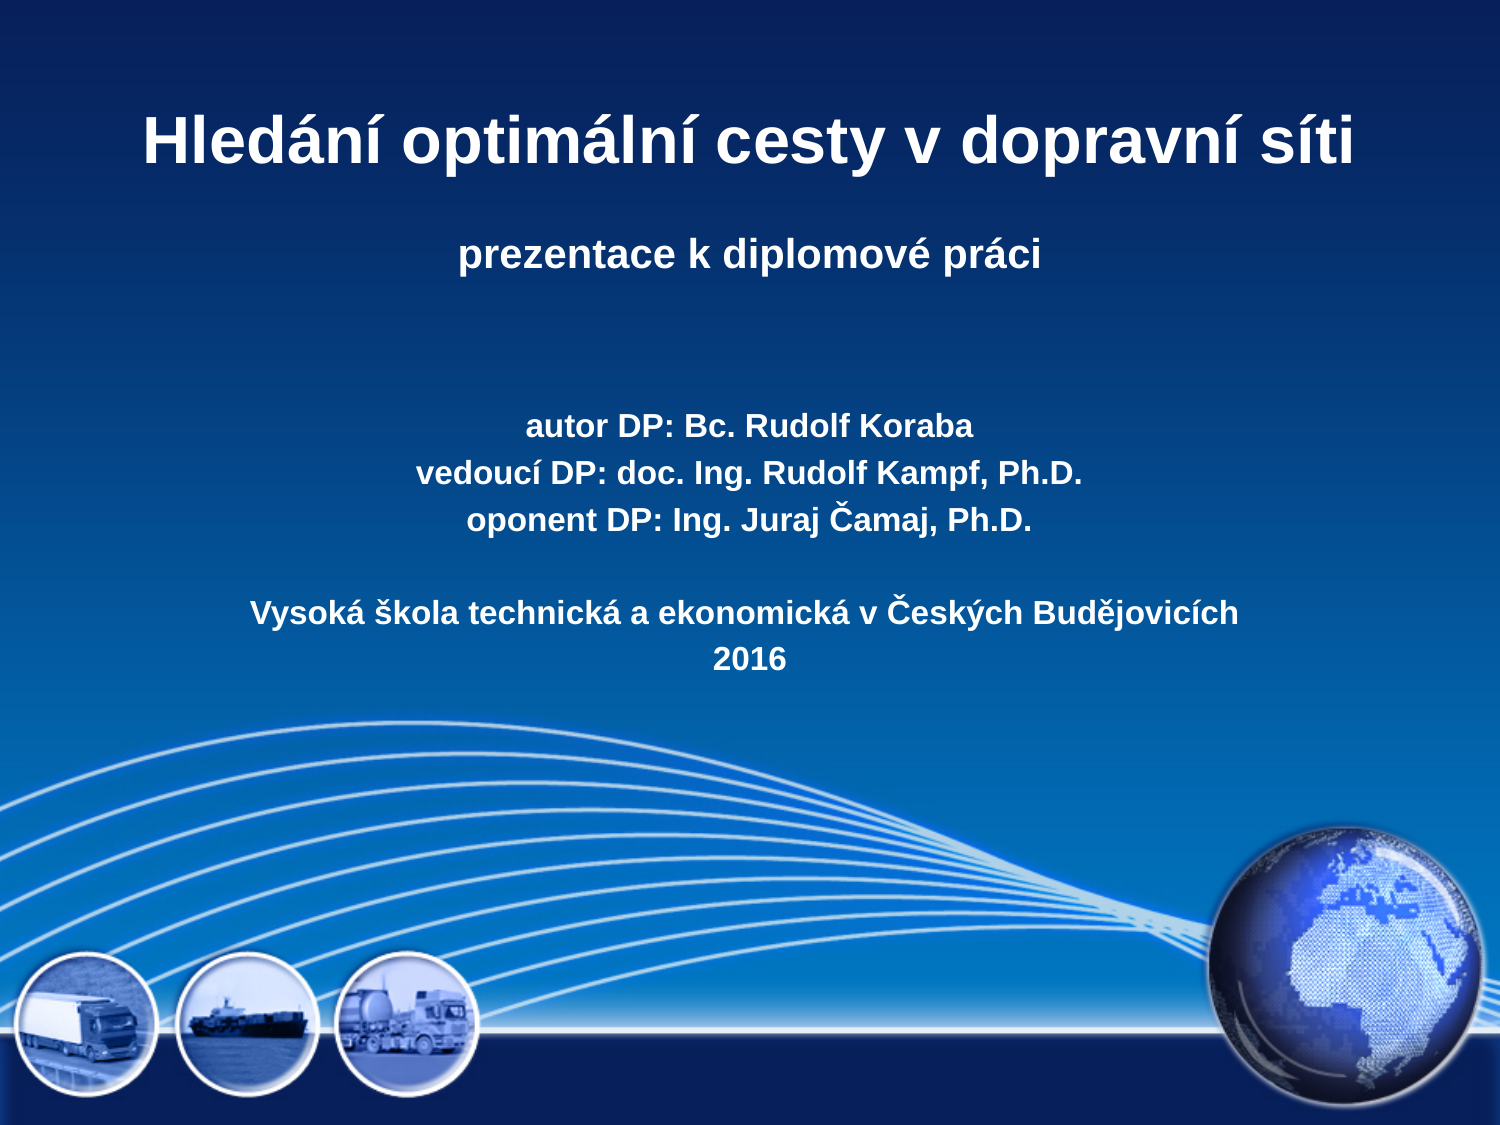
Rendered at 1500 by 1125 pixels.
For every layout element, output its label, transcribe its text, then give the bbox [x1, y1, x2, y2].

picture [0, 0, 1500, 1125]
title Hledání optimální cesty v dopravní síti prezentace k diplomové práci [76, 66, 1424, 308]
subtitle autor DP: Bc. Rudolf Koraba vedoucí DP: doc. Ing. Rudolf Kampf, Ph.D. oponent DP: Ing. Juraj Čamaj, Ph.D. Vysoká škola technická a ekonomická v Českých Budějovicích 2016 [76, 397, 1423, 693]
